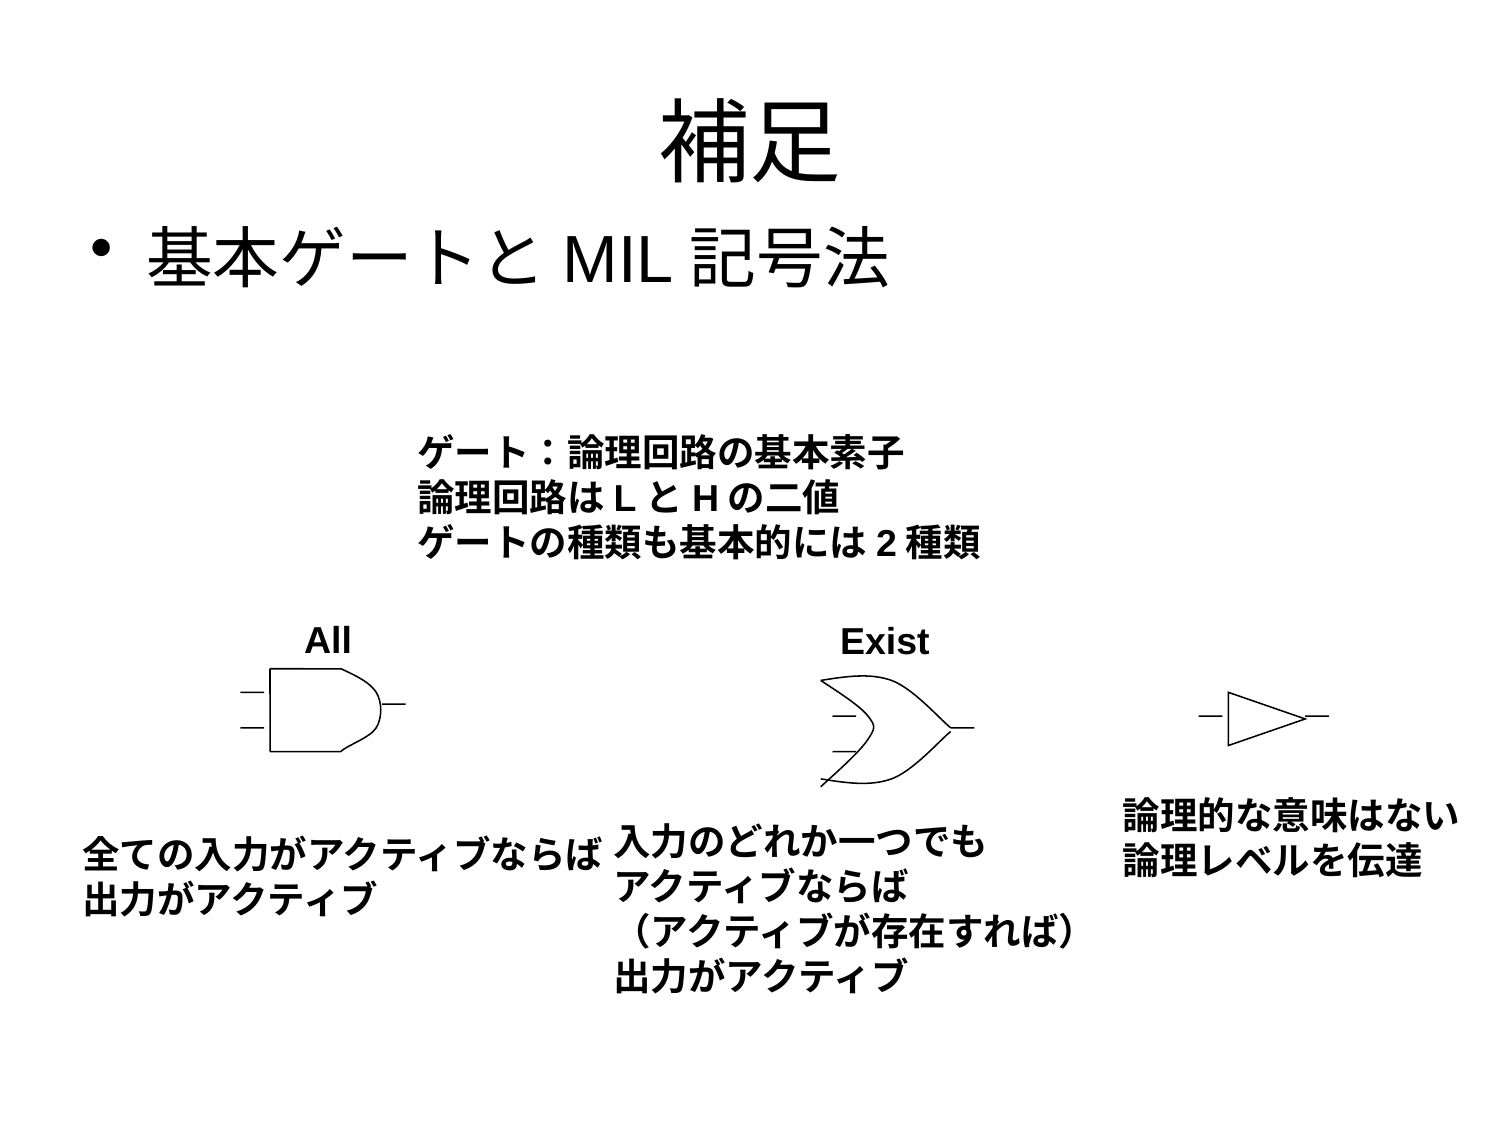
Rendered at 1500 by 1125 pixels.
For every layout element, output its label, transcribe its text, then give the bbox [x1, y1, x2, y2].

text_box 入力のどれか一つでも アクティブならば （アクティブが存在すれば） 出力がアクティブ [598, 810, 1112, 1006]
list 基本ゲートとMIL記号法 [75, 208, 1425, 402]
title 補足 [75, 45, 1425, 208]
text_box ゲート：論理回路の基本素子 論理回路はLとHの二値 ゲートの種類も基本的には2種類 [402, 421, 996, 572]
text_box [820, 672, 951, 787]
text_box Exist [825, 609, 945, 670]
text_box 論理的な意味はない 論理レベルを伝達 [1107, 784, 1475, 890]
text_box All [289, 608, 368, 668]
text_box 全ての入力がアクティブならば 出力がアクティブ [67, 823, 598, 929]
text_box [270, 668, 383, 752]
text_box [1228, 692, 1306, 746]
